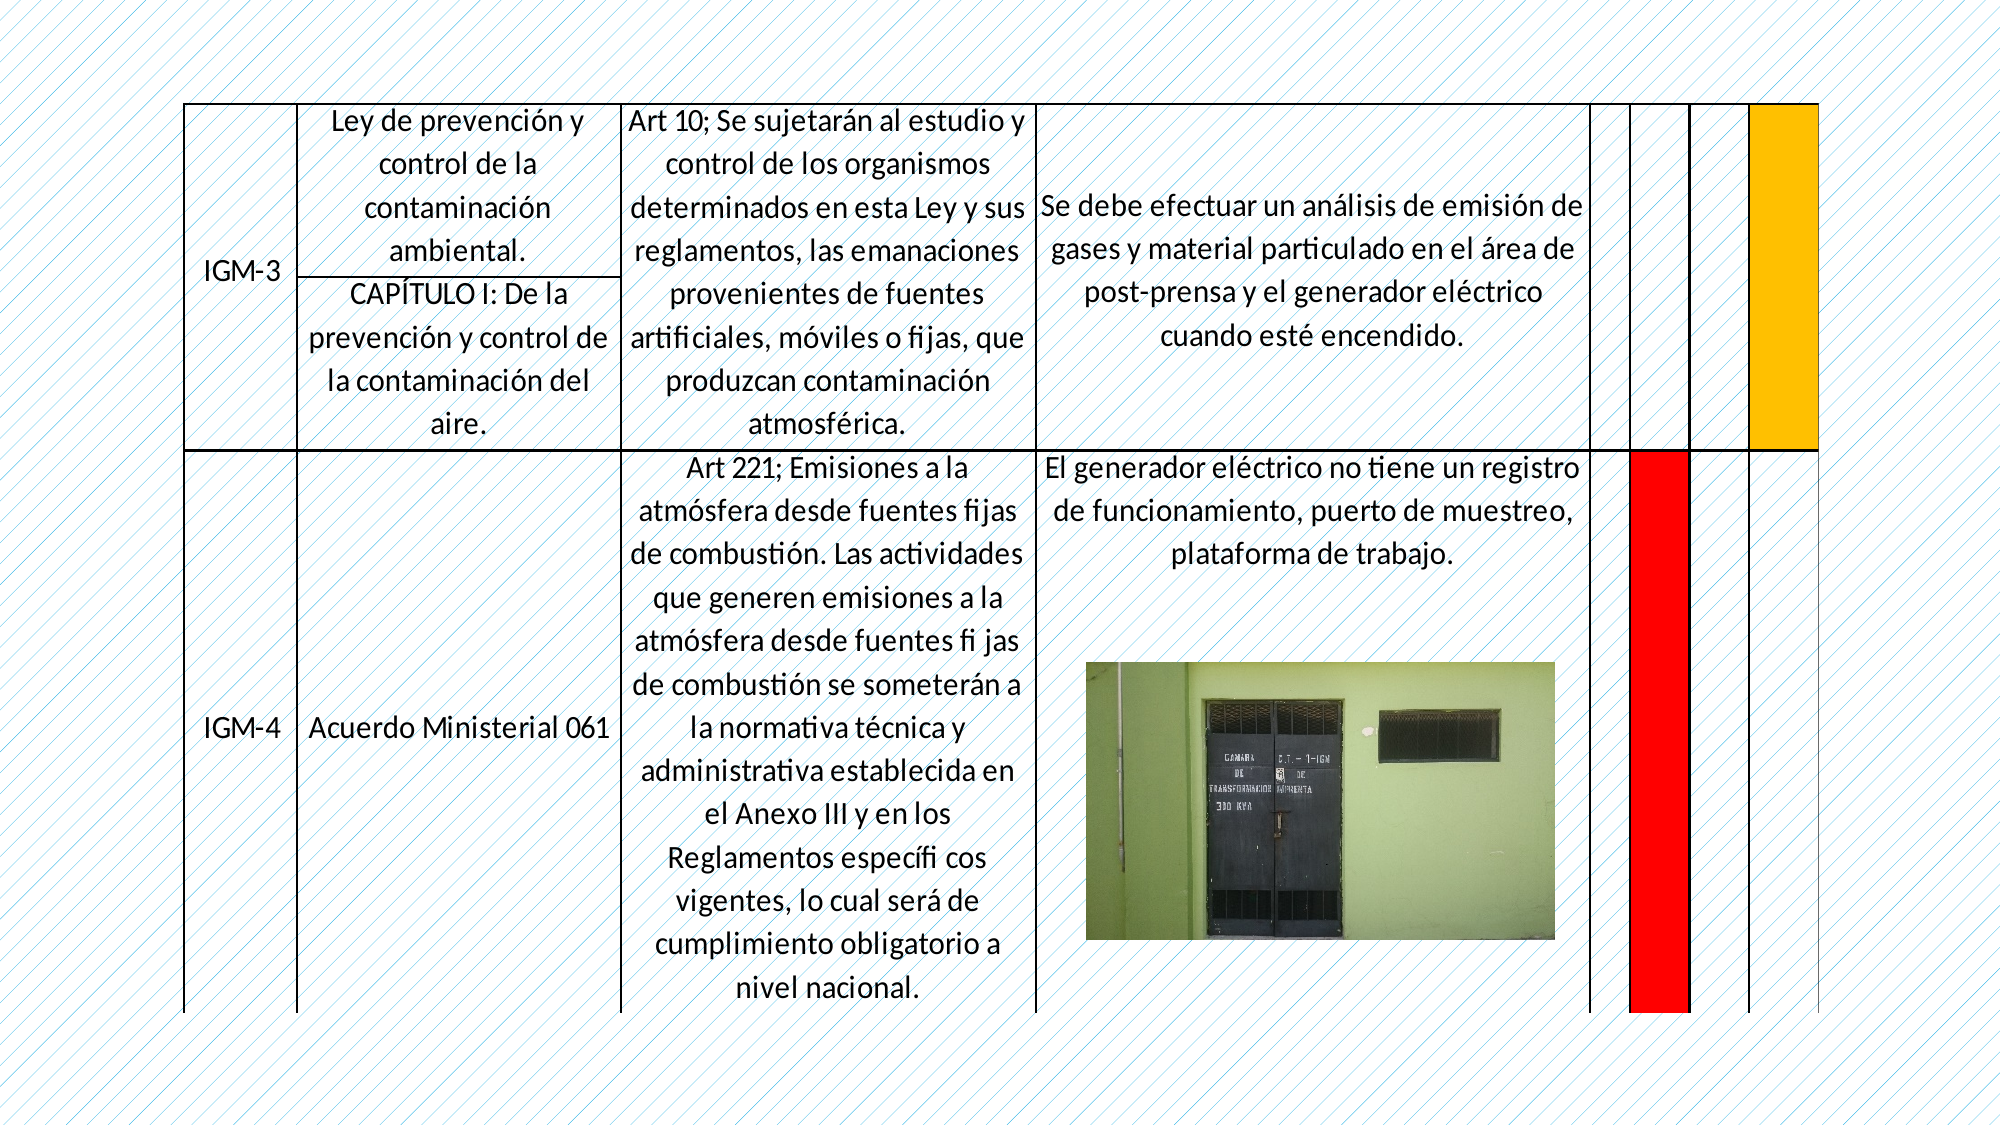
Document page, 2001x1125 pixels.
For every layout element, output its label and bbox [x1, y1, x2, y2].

picture [182, 102, 1821, 1016]
